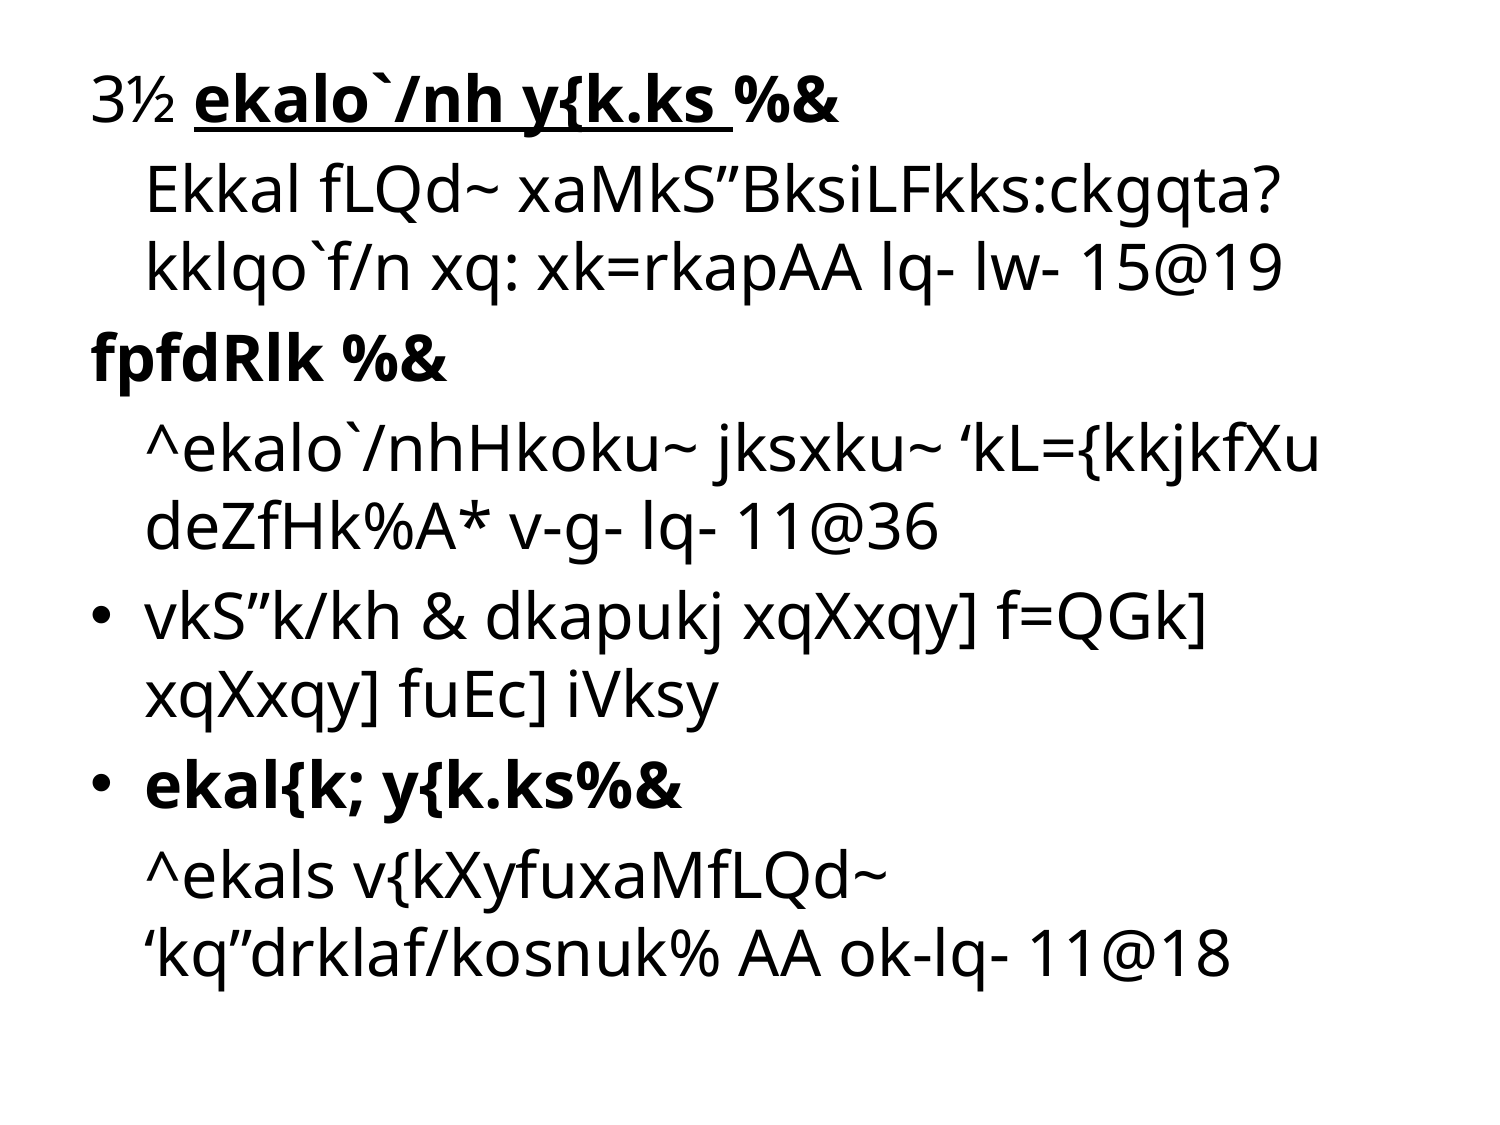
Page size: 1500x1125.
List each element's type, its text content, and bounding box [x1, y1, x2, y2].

list 3½ ekalo`/nh y{k.ks %& Ekkal fLQd~ xaMkS”BksiLFkks:ckgqta?kklqo`f/n xq: xk=rkapAA lq- lw- 15@19 fpfdRlk %& ^ekalo`/nhHkoku~ jksxku~ ‘kL={kkjkfXu deZfHk%A* v-g- lq- 11@36 vkS”k/kh & dkapukj xqXxqy] f=QGk] xqXxqy] fuEc] iVksy ekal{k; y{k.ks%& ^ekals v{kXyfuxaMfLQd~ ‘kq”drklaf/kosnuk% AA ok-lq- 11@18 [75, 50, 1425, 1005]
